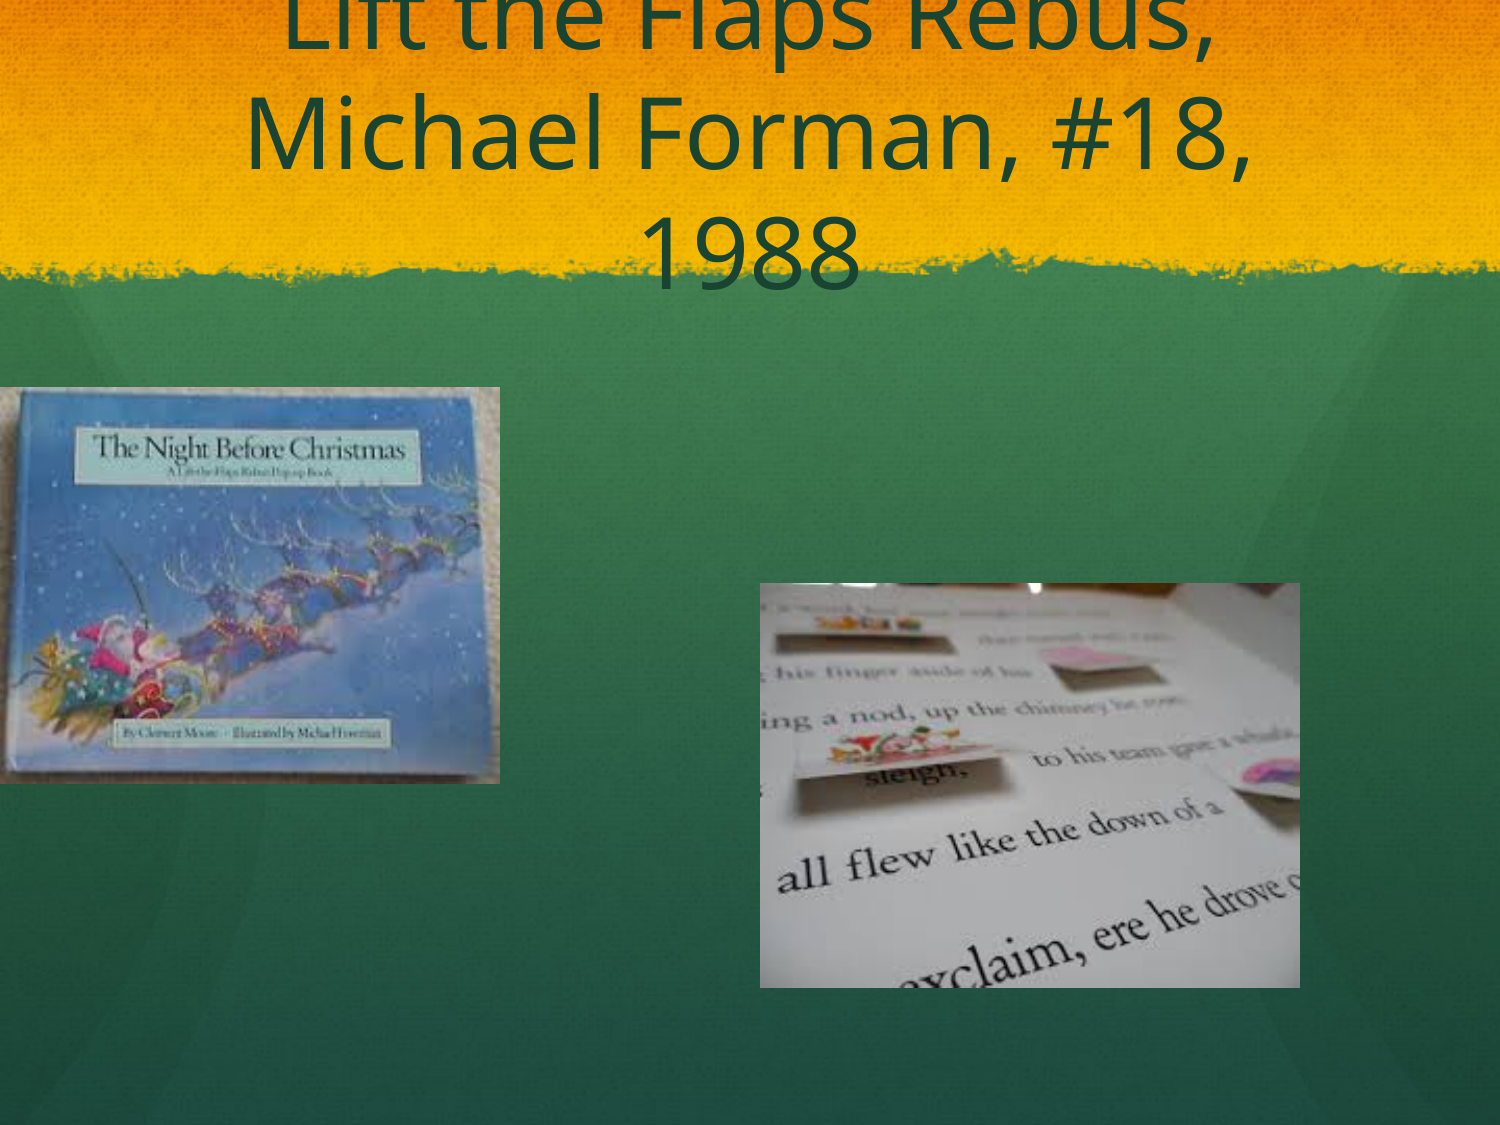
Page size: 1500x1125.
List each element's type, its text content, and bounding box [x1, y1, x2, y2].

title Lift the Flaps Rebus, Michael Forman, #18, 1988 [125, 13, 1375, 246]
picture [0, 0, 1500, 1125]
